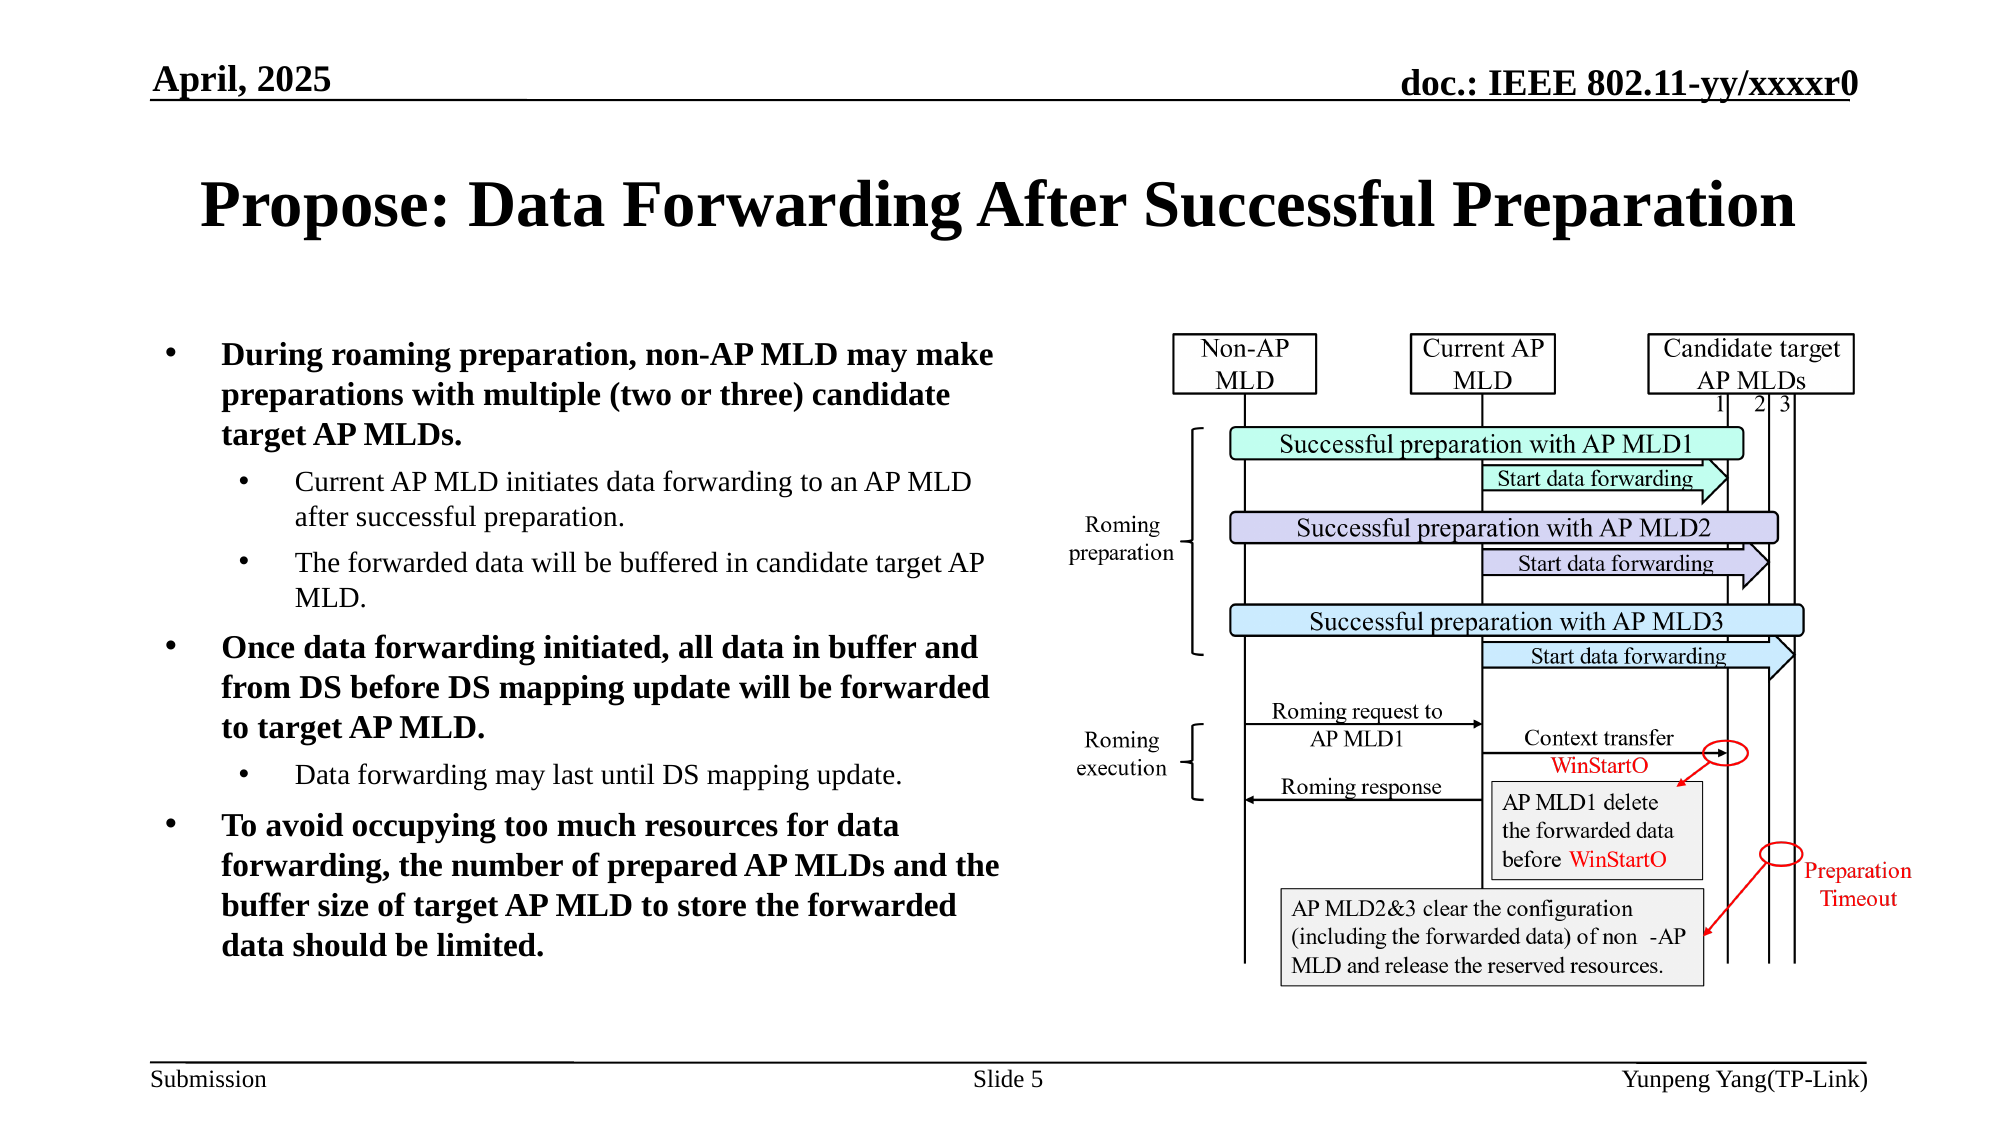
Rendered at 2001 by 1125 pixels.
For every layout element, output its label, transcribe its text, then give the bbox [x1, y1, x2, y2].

title Propose: Data Forwarding After Successful Preparation [149, 112, 1850, 288]
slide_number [152, 54, 563, 100]
footer Yunpeng Yang(TP-Link) [1171, 1061, 1869, 1093]
picture [1045, 323, 1936, 995]
list During roaming preparation, non-AP MLD may make preparations with multiple (two or three) candidate target AP MLDs. Current AP MLD initiates data forwarding to an AP MLD after successful preparation. The forwarded data will be buffered in candidate target AP MLD. Once data forwarding initiated, all data in buffer and from DS before DS mapping update will be forwarded to target AP MLD. Data forwarding may last until DS mapping update. To avoid occupying too much resources for data forwarding, the number of prepared AP MLDs and the buffer size of target AP MLD to store the forwarded data should be limited. [149, 324, 1040, 1000]
slide_number Slide 5 [950, 1061, 1067, 1123]
